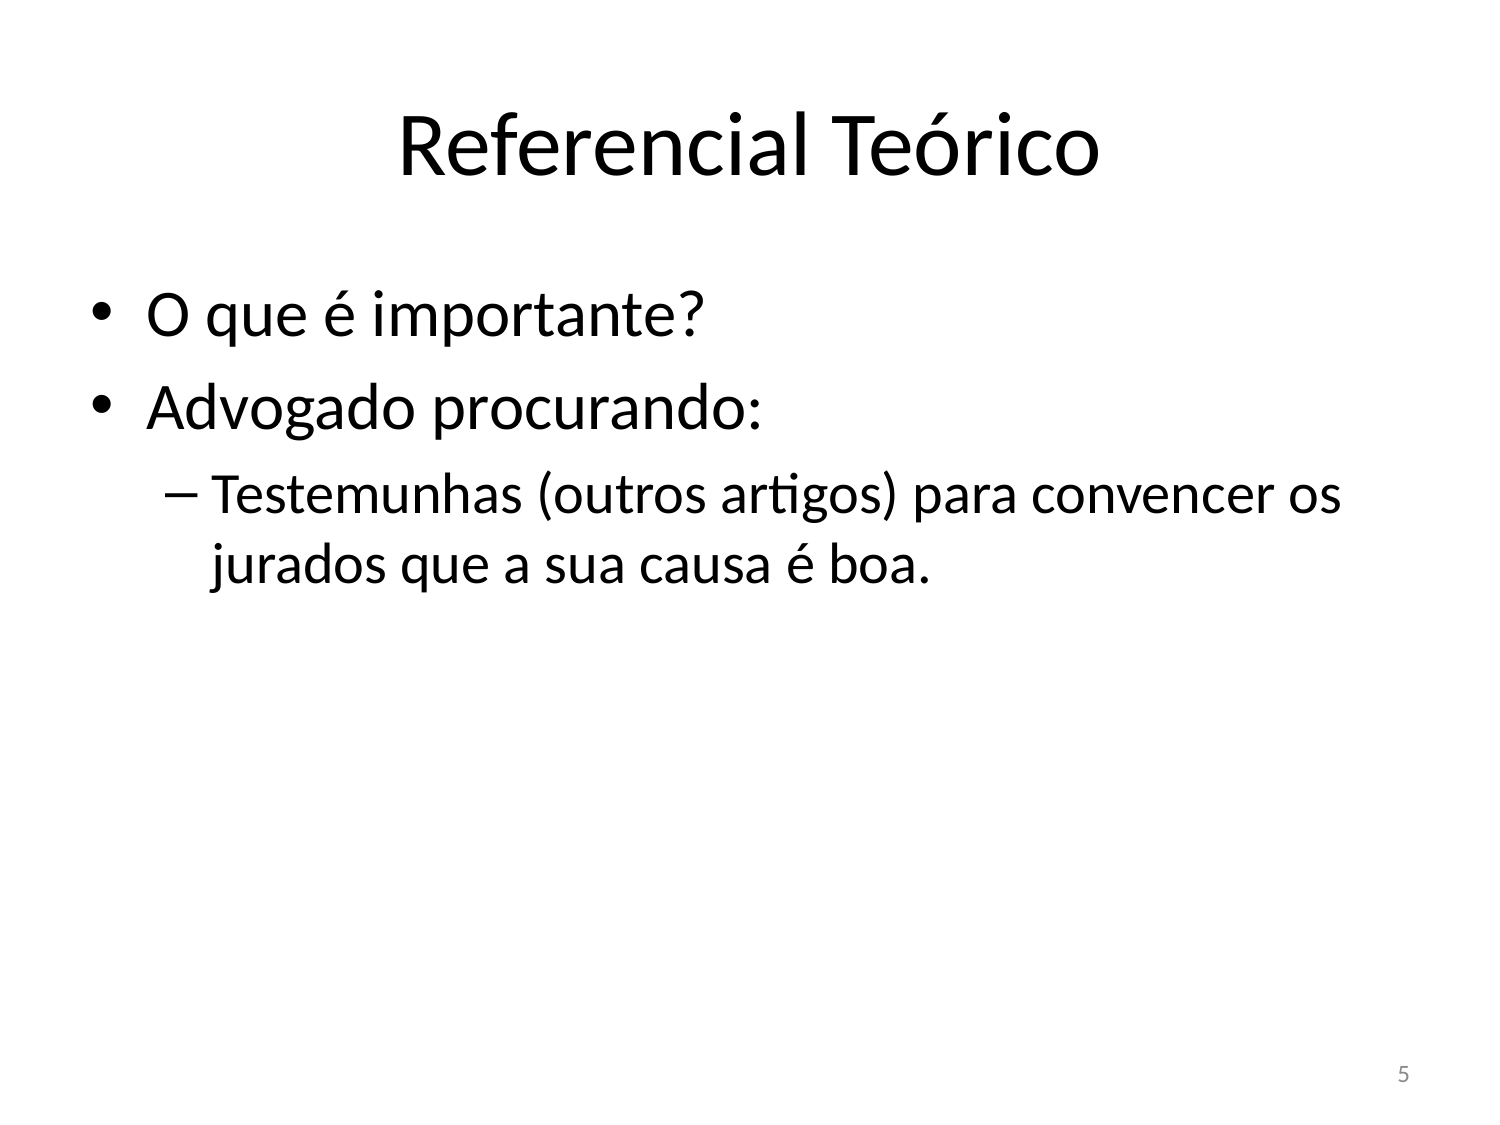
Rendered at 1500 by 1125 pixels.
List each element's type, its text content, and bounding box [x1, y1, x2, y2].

list O que é importante? Advogado procurando: Testemunhas (outros artigos) para convencer os jurados que a sua causa é boa. [75, 262, 1425, 1005]
title Referencial Teórico [75, 45, 1425, 233]
slide_number 5 [1074, 1042, 1425, 1103]
